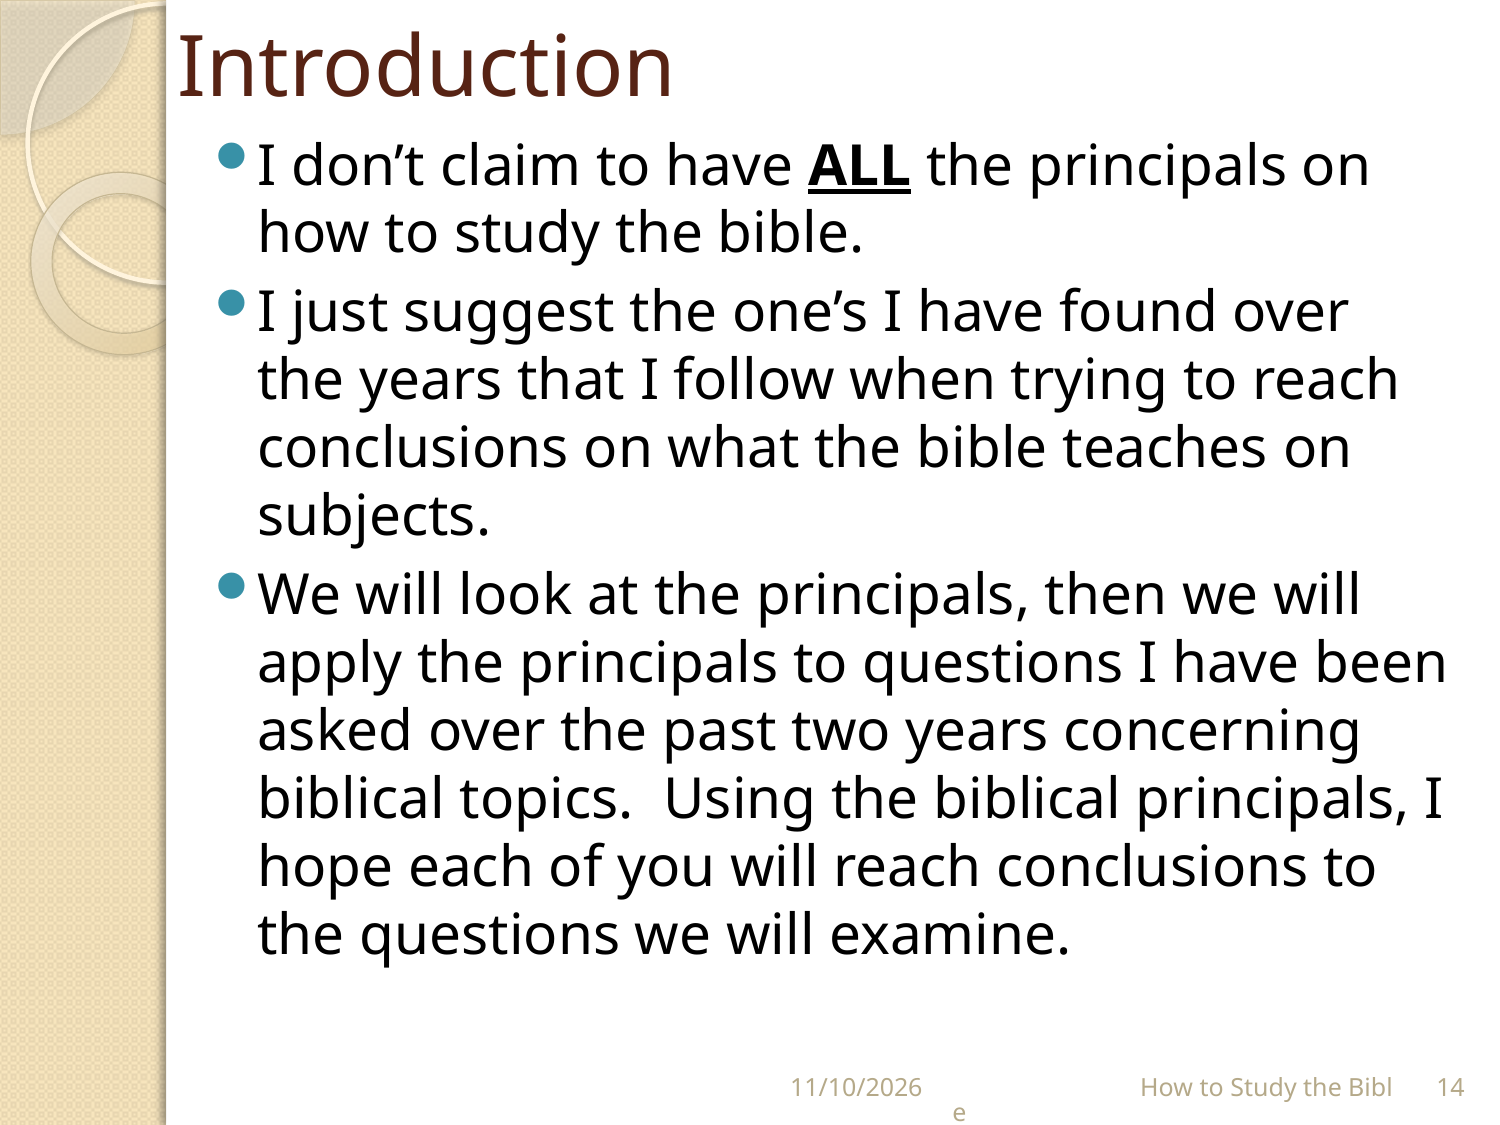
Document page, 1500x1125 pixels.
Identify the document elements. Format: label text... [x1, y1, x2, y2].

slide_number 14 [1413, 1034, 1488, 1113]
footer How to Study the Bible [937, 1034, 1413, 1113]
list I don’t claim to have ALL the principals on how to study the bible. I just suggest the one’s I have found over the years that I follow when trying to reach conclusions on what the bible teaches on subjects. We will look at the principals, then we will apply the principals to questions I have been asked over the past two years concerning biblical topics. Using the biblical principals, I hope each of you will reach conclusions to the questions we will examine. [187, 120, 1466, 1025]
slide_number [587, 1034, 937, 1113]
title Introduction [162, 3, 777, 121]
